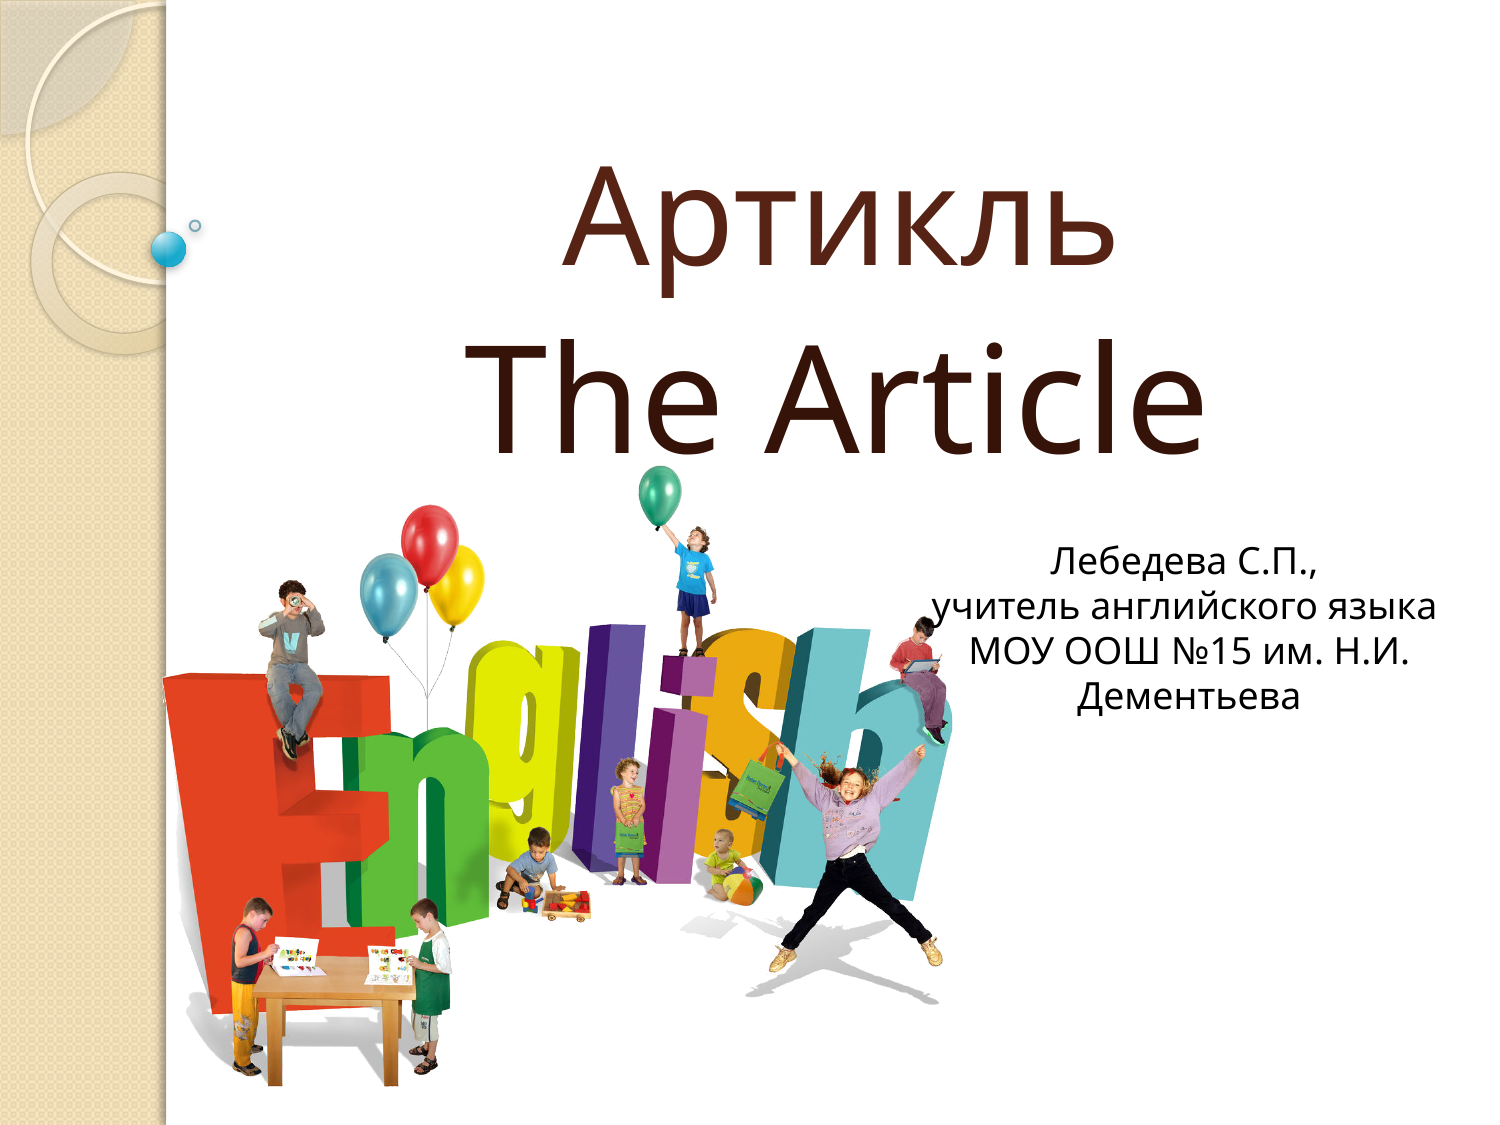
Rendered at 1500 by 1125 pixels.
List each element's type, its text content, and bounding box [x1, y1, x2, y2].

subtitle The Article [234, 303, 1450, 513]
title Артикль [234, 59, 1450, 301]
picture [140, 403, 973, 1125]
text_box Лебедева С.П., учитель английского языка МОУ ООШ №15 им. Н.И. Дементьева [979, 513, 1479, 740]
